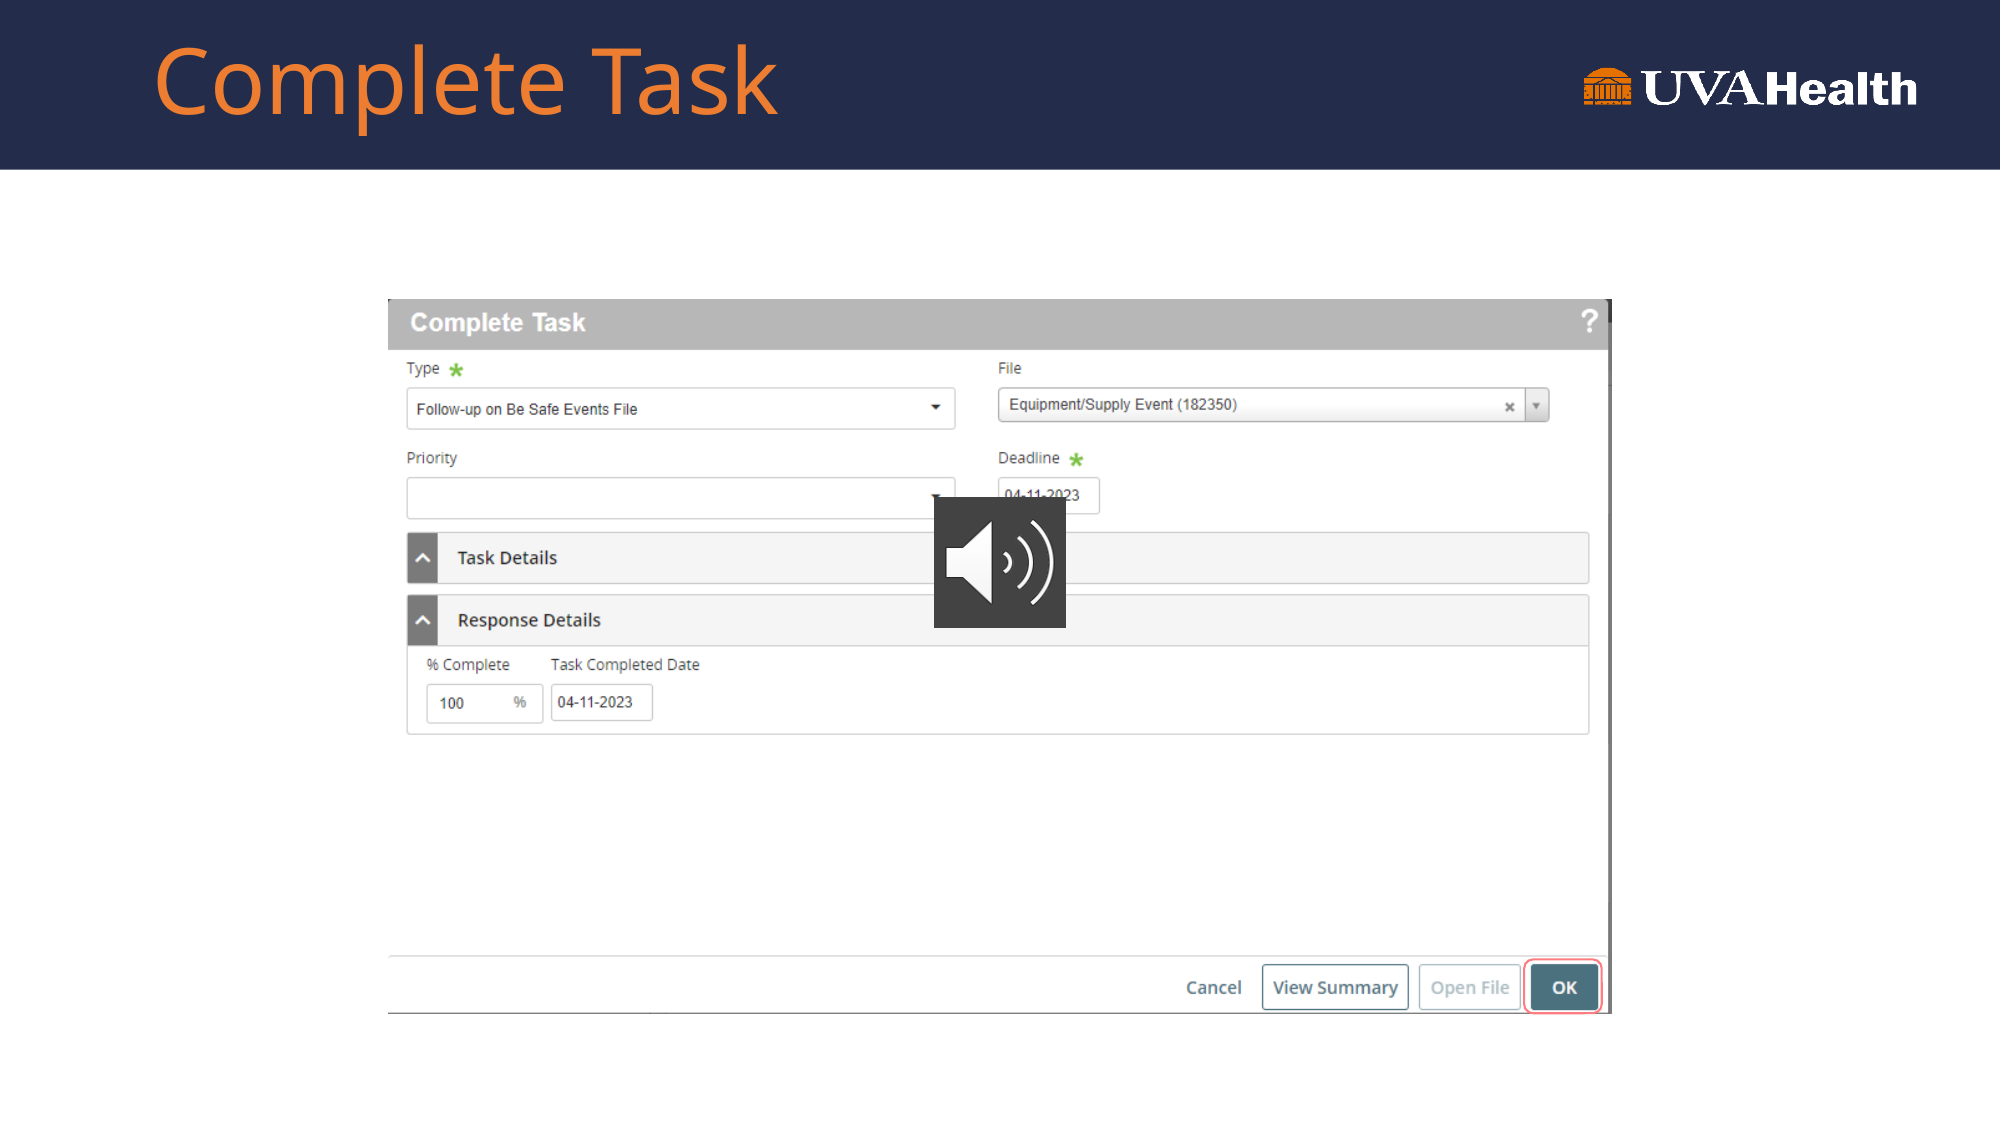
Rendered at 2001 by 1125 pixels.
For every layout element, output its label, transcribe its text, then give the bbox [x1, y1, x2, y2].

picture [1725, 39, 1918, 130]
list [388, 299, 1612, 1014]
picture [933, 495, 1067, 630]
title Complete Task [137, 6, 1725, 164]
